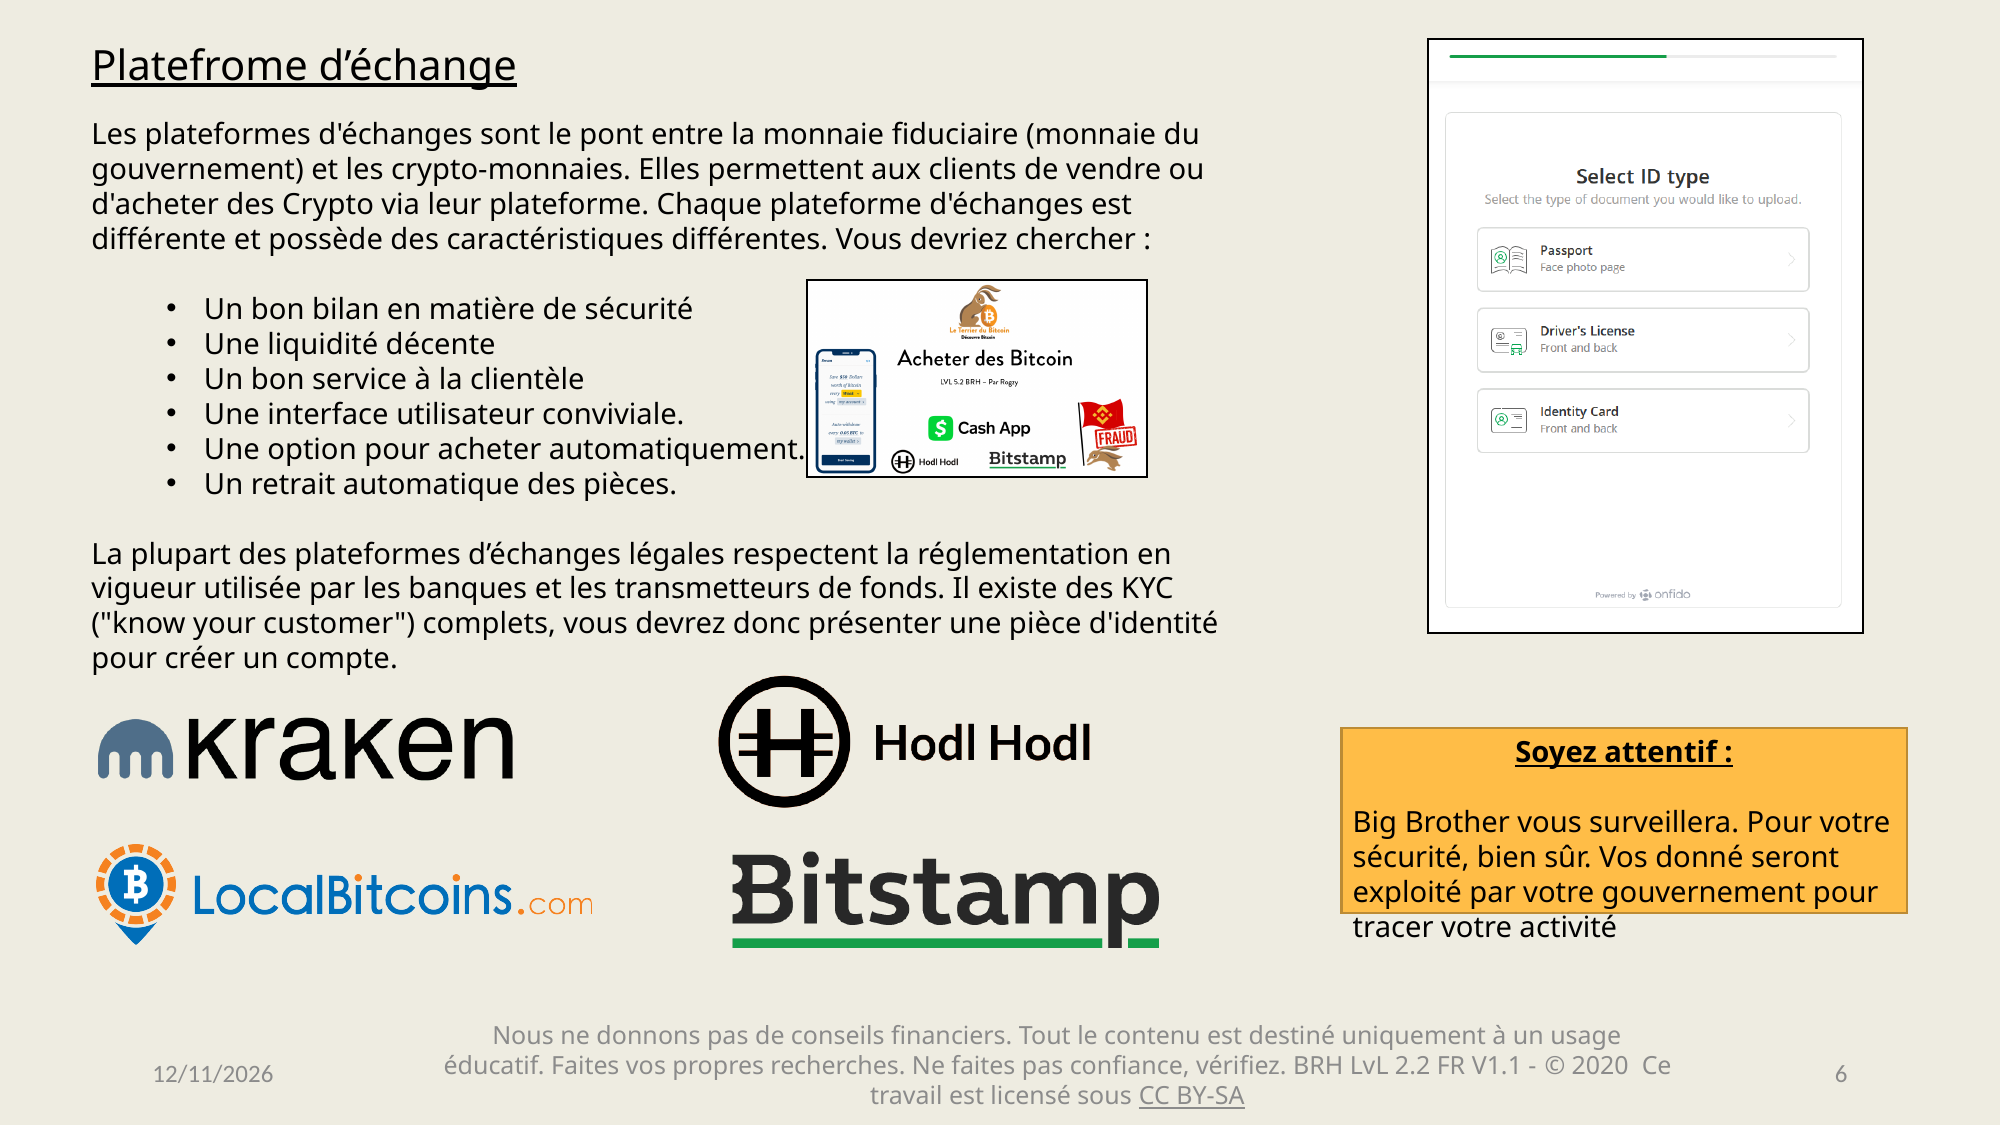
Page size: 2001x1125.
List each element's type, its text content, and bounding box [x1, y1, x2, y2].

picture [95, 843, 592, 945]
picture [607, 565, 1229, 972]
picture [808, 281, 1146, 477]
list Les plateformes d'échanges sont le pont entre la monnaie fiduciaire (monnaie du gouvernement) et les crypto-monnaies. Elles permettent aux clients de vendre ou d'acheter des Crypto via leur plateforme. Chaque plateforme d'échanges est différente et possède des caractéristiques différentes. Vous devriez chercher : Un bon bilan en matière de sécurité Une liquidité décente Un bon service à la clientèle Une interface utilisateur conviviale. Une option pour acheter automatiquement. Un retrait automatique des pièces. La plupart des plateformes d’échanges légales respectent la réglementation en vigueur utilisée par les banques et les transmetteurs de fonds. Il existe des KYC ("know your customer") complets, vous devrez donc présenter une pièce d'identité pour créer un compte. [80, 109, 1246, 763]
text_box Soyez attentif : Big Brother vous surveillera. Pour votre sécurité, bien sûr. Vos donné seront exploité par votre gouvernement pour tracer votre activité [1340, 727, 1908, 914]
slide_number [137, 1042, 424, 1103]
title Platefrome d’échange [80, 0, 1198, 109]
picture [83, 670, 528, 819]
picture [1429, 39, 1862, 632]
footer Nous ne donnons pas de conseils financiers. Tout le contenu est destiné uniquement à un usage éducatif. Faites vos propres recherches. Ne faites pas confiance, vérifiez. BRH LvL 2.2 FR V1.1 - © 2020 Ce travail est licensé sous CC BY-SA [424, 1025, 1691, 1109]
slide_number 6 [1691, 1042, 1863, 1103]
